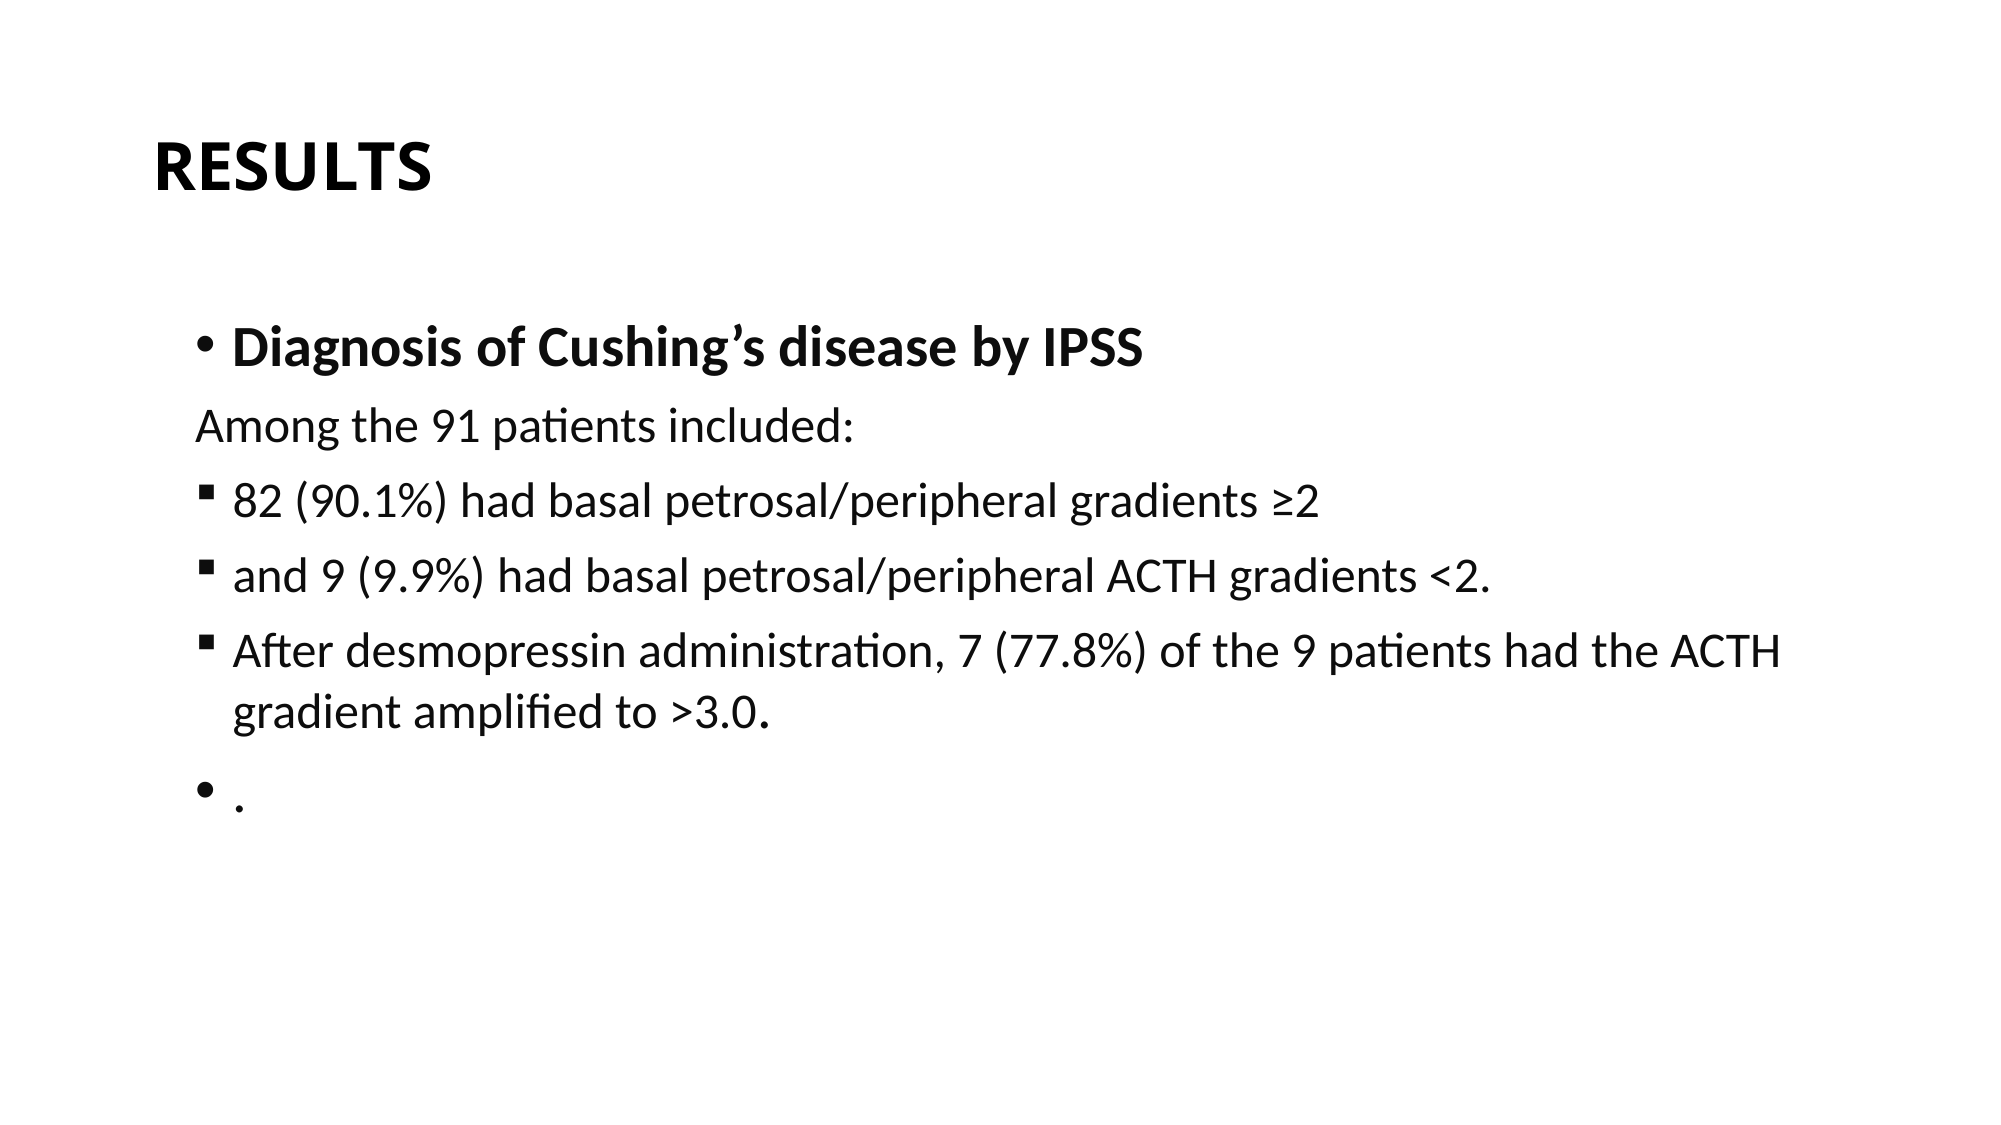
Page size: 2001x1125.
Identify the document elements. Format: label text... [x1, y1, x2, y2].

title RESULTS [137, 59, 1863, 278]
list Diagnosis of Cushing’s disease by IPSS Among the 91 patients included: 82 (90.1%) had basal petrosal/peripheral gradients ≥2 and 9 (9.9%) had basal petrosal/peripheral ACTH gradients <2. After desmopressin administration, 7 (77.8%) of the 9 patients had the ACTH gradient amplified to >3.0. . [180, 308, 1860, 963]
